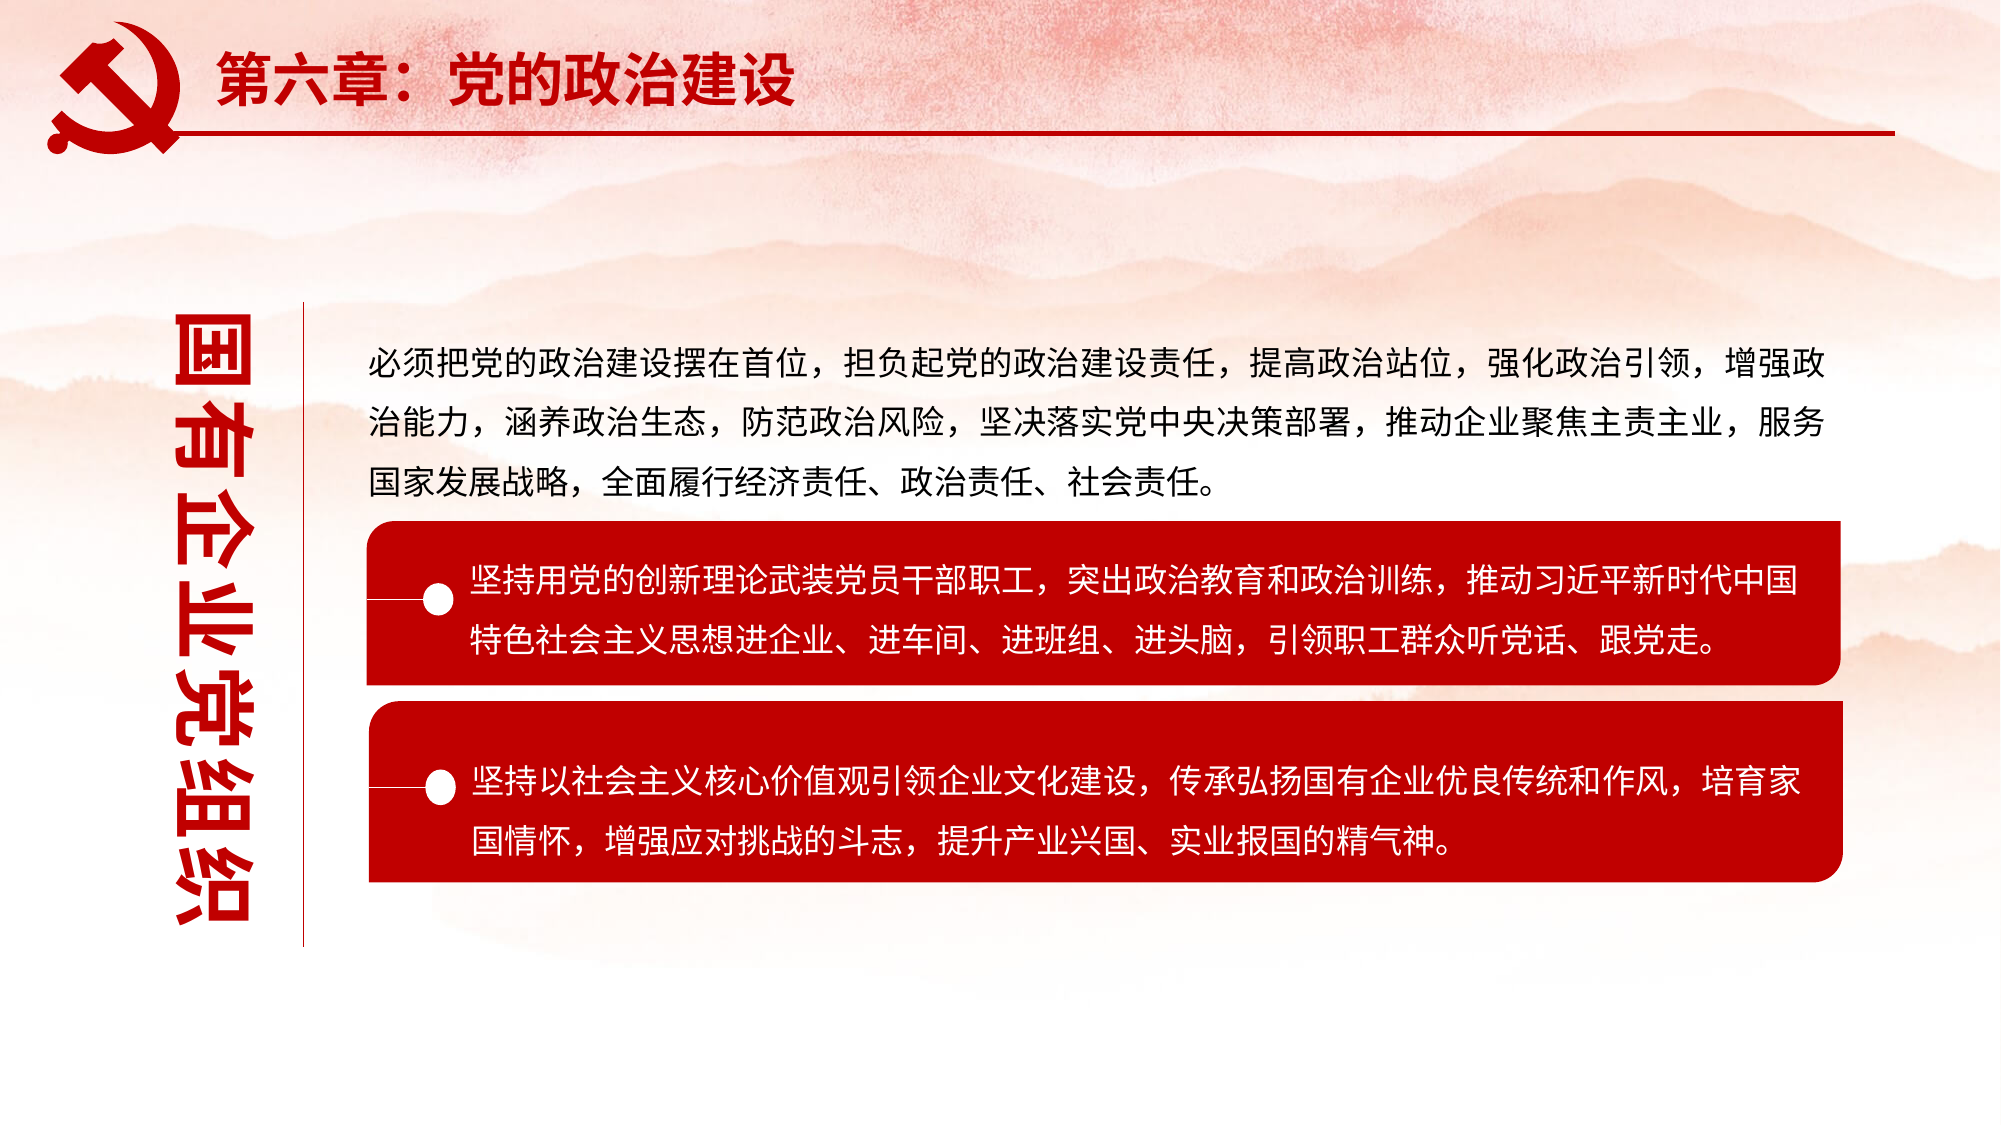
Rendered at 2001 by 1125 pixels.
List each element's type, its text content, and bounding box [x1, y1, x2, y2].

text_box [368, 701, 1843, 883]
text_box 国有企业党组织 [142, 290, 275, 947]
text_box [47, 21, 180, 155]
picture [0, 0, 2001, 1125]
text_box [366, 521, 1841, 686]
text_box 第六章：党的政治建设 [199, 35, 1022, 121]
text_box 必须把党的政治建设摆在首位，担负起党的政治建设责任，提高政治站位，强化政治引领，增强政治能力，涵养政治生态，防范政治风险，坚决落实党中央决策部署，推动企业聚焦主责主业，服务国家发展战略，全面履行经济责任、政治责任、社会责任。 [354, 314, 1841, 509]
